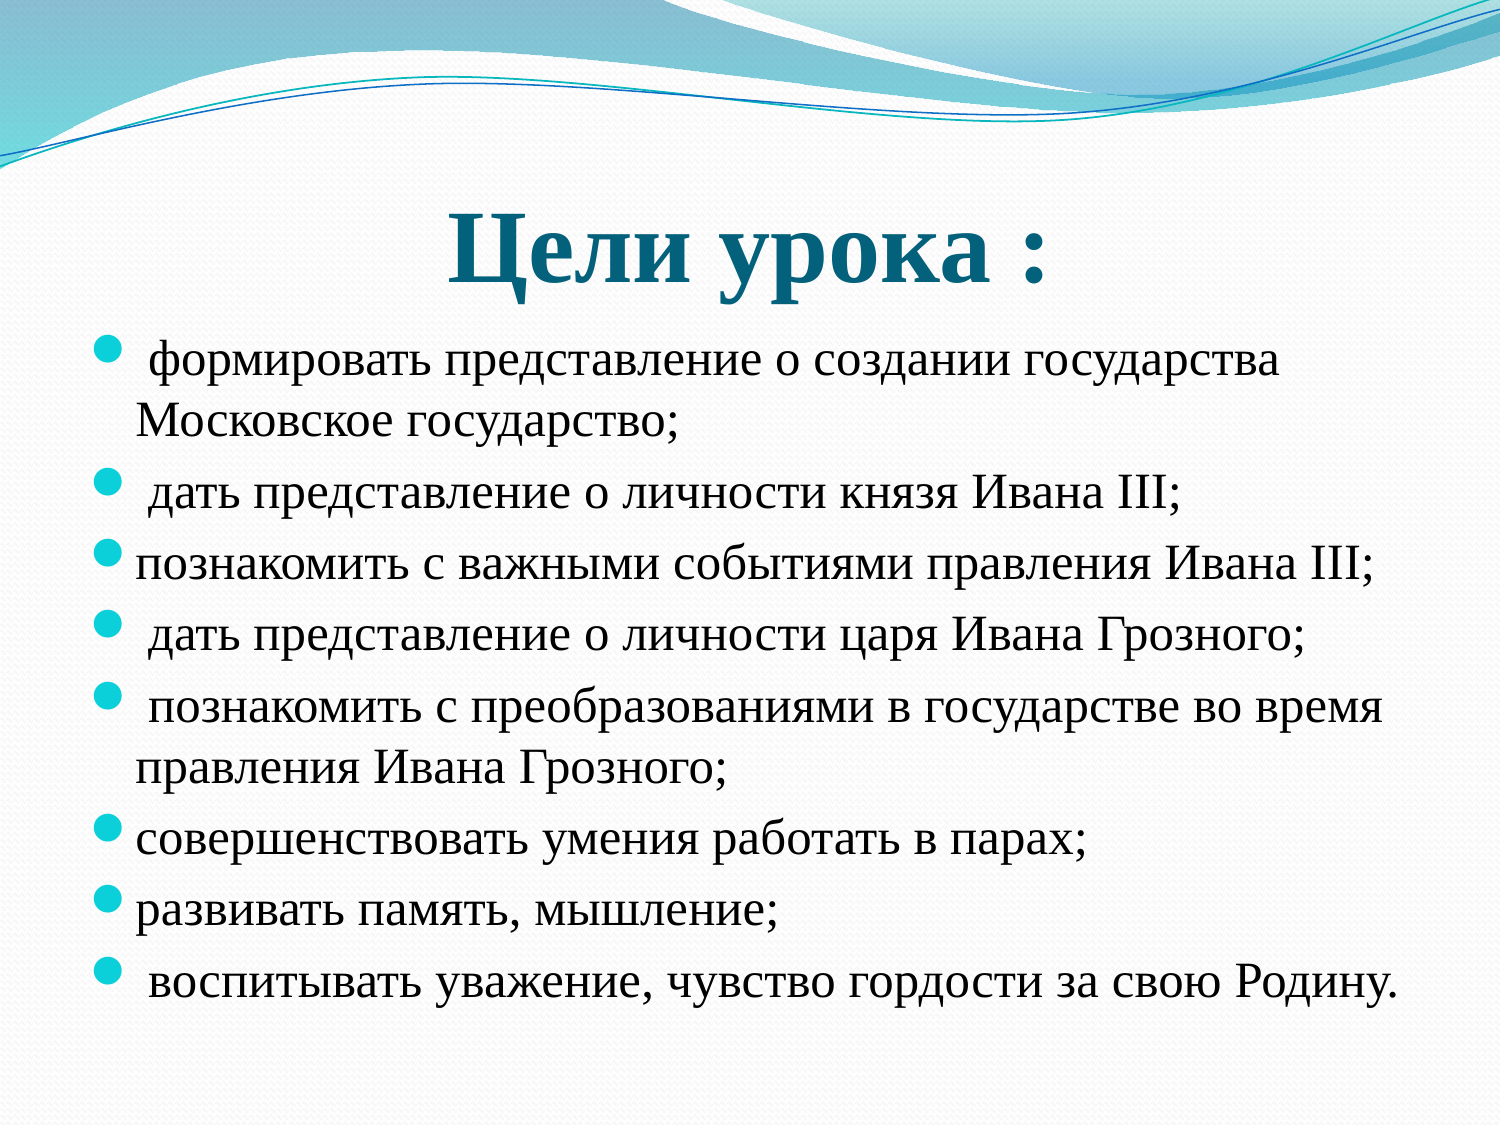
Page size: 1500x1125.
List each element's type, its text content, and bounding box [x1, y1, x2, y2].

list формировать представление о создании государства Московское государство; дать представление о личности князя Ивана III; познакомить с важными событиями правления Ивана III; дать представление о личности царя Ивана Грозного; познакомить с преобразованиями в государстве во время правления Ивана Грозного; совершенствовать умения работать в парах; развивать память, мышление; воспитывать уважение, чувство гордости за свою Родину. [75, 317, 1425, 1038]
title Цели урока : [75, 115, 1425, 303]
